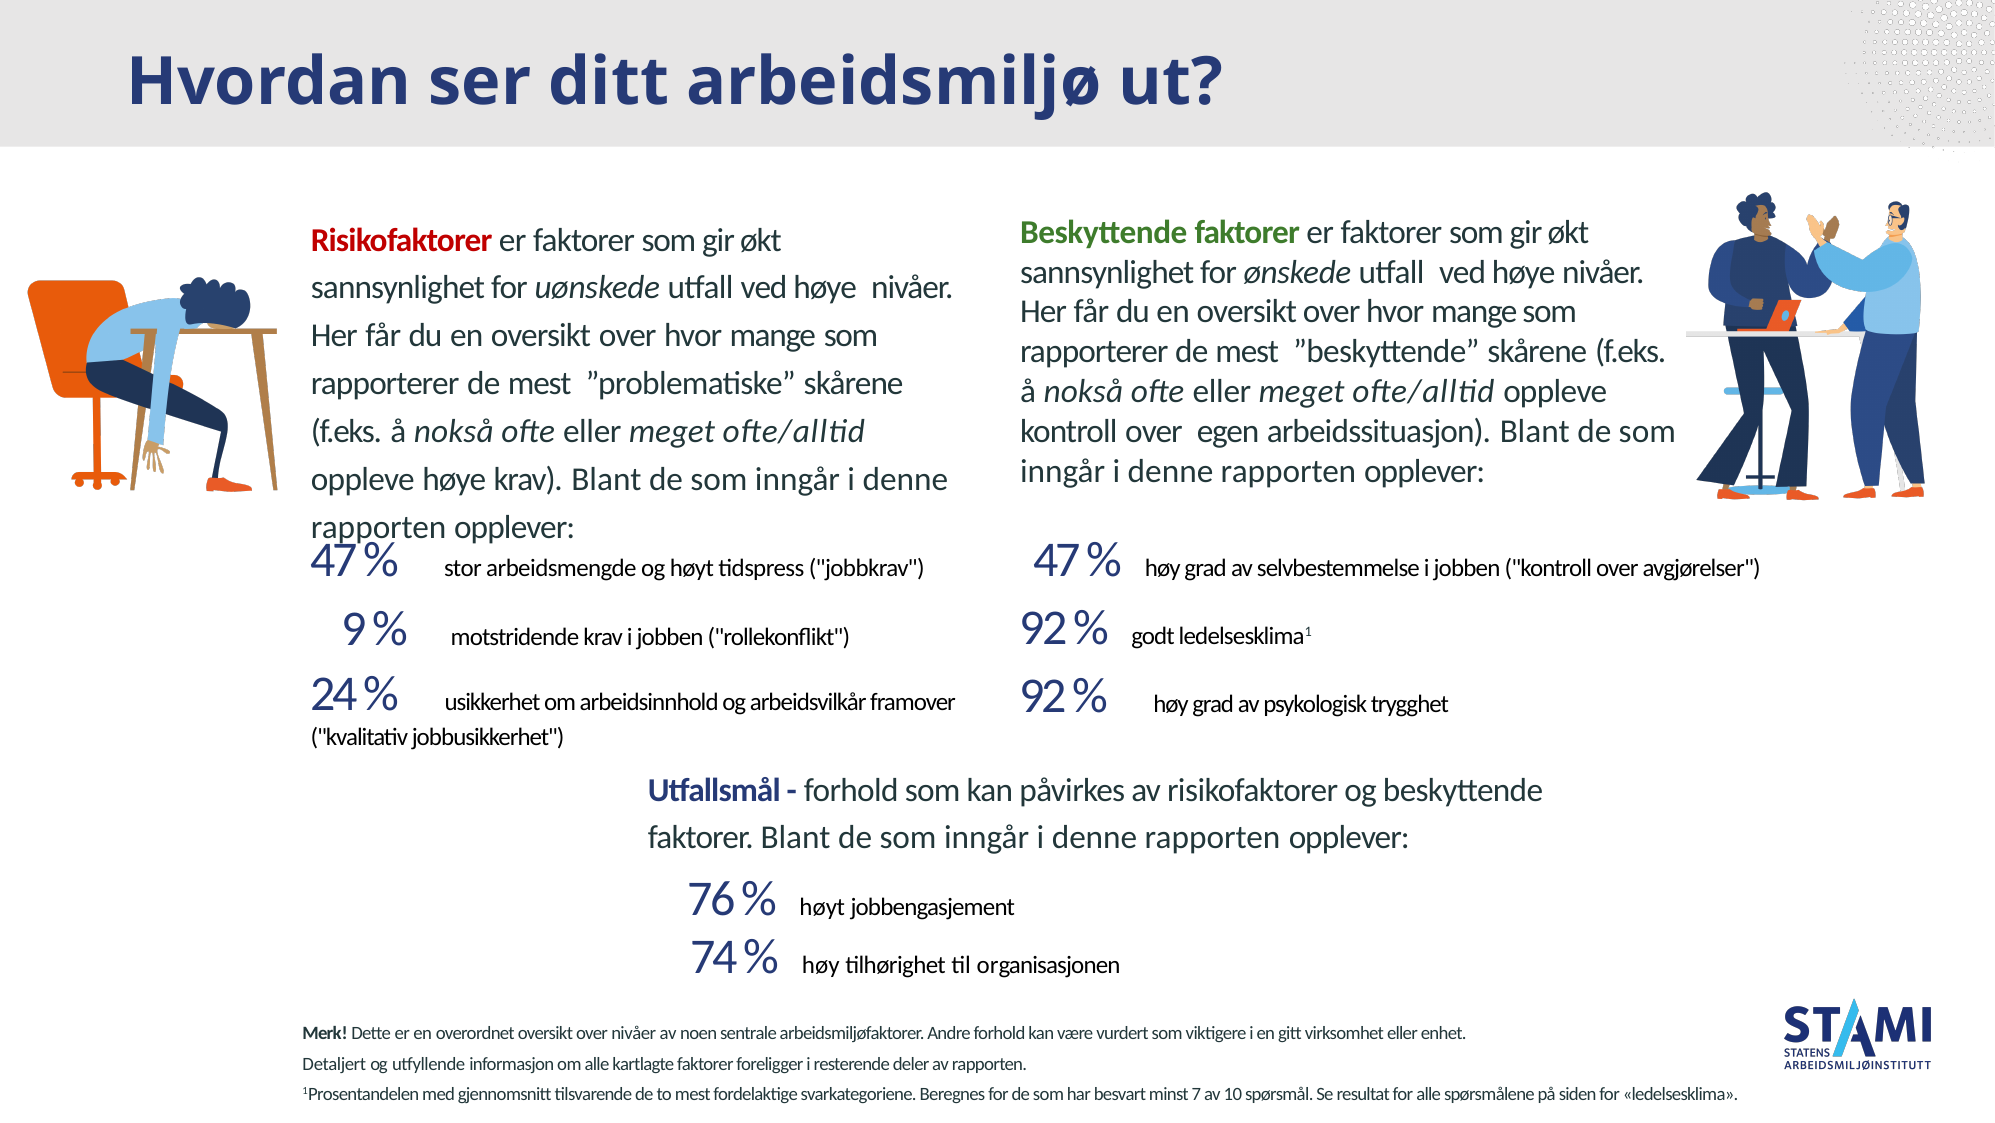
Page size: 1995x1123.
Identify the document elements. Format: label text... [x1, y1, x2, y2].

text_box 92 % høy grad av psykologisk trygghet [1004, 655, 1465, 730]
text_box 24 % usikkerhet om arbeidsinnhold og arbeidsvilkår framover ("kvalitativ jobbusikkerhet") [295, 652, 976, 758]
text_box 76 % høyt jobbengasjement [673, 864, 1030, 933]
picture [1782, 997, 1933, 1070]
text_box Utfallsmål - forhold som kan påvirkes av risikofaktorer og beskyttende faktorer. Blant de som inngår i denne rapporten opplever: [632, 752, 1573, 864]
text_box 92 % godt ledelsesklima1 [1004, 587, 1371, 655]
text_box 47 % høy grad av selvbestemmelse i jobben ("kontroll over avgjørelser") [1018, 518, 1776, 594]
title Hvordan ser ditt arbeidsmiljø ut? [125, 35, 1847, 131]
text_box Beskyttende faktorer er faktorer som gir økt sannsynlighet for ønskede utfall ved høye nivåer. Her får du en oversikt over hvor mange som rapporterer de mest ”beskyttende” skårene (f.eks. å nokså ofte eller meget ofte/alltid oppleve kontroll over egen arbeidssituasjon). Blant de som inngår i denne rapporten opplever: [1005, 202, 1694, 517]
picture [1686, 186, 1941, 509]
list Risikofaktorer er faktorer som gir økt sannsynlighet for uønskede utfall ved høye nivåer. Her får du en oversikt over hvor mange som rapporterer de mest ”problematiske” skårene (f.eks. å nokså ofte eller meget ofte/alltid oppleve høye krav). Blant de som inngår i denne rapporten opplever: [295, 202, 976, 499]
picture [1844, 0, 1995, 168]
text_box 47 % stor arbeidsmengde og høyt tidspress ("jobbkrav") [295, 518, 940, 594]
text_box Merk! Dette er en overordnet oversikt over nivåer av noen sentrale arbeidsmiljøfaktorer. Andre forhold kan være vurdert som viktigere i en gitt virksomhet eller enhet. Detaljert og utfyllende informasjon om alle kartlagte faktorer foreligger i resterende deler av rapporten. 1Prosentandelen med gjennomsnitt tilsvarende de to mest fordelaktige svarkategoriene. Beregnes for de som har besvart minst 7 av 10 spørsmål. Se resultat for alle spørsmålene på siden for «ledelsesklima». [298, 1012, 1751, 1105]
picture [13, 259, 299, 509]
text_box 74 % høy tilhørighet til organisasjonen [675, 916, 1136, 992]
text_box 9 % motstridende krav i jobben ("rollekonflikt") [298, 588, 866, 652]
